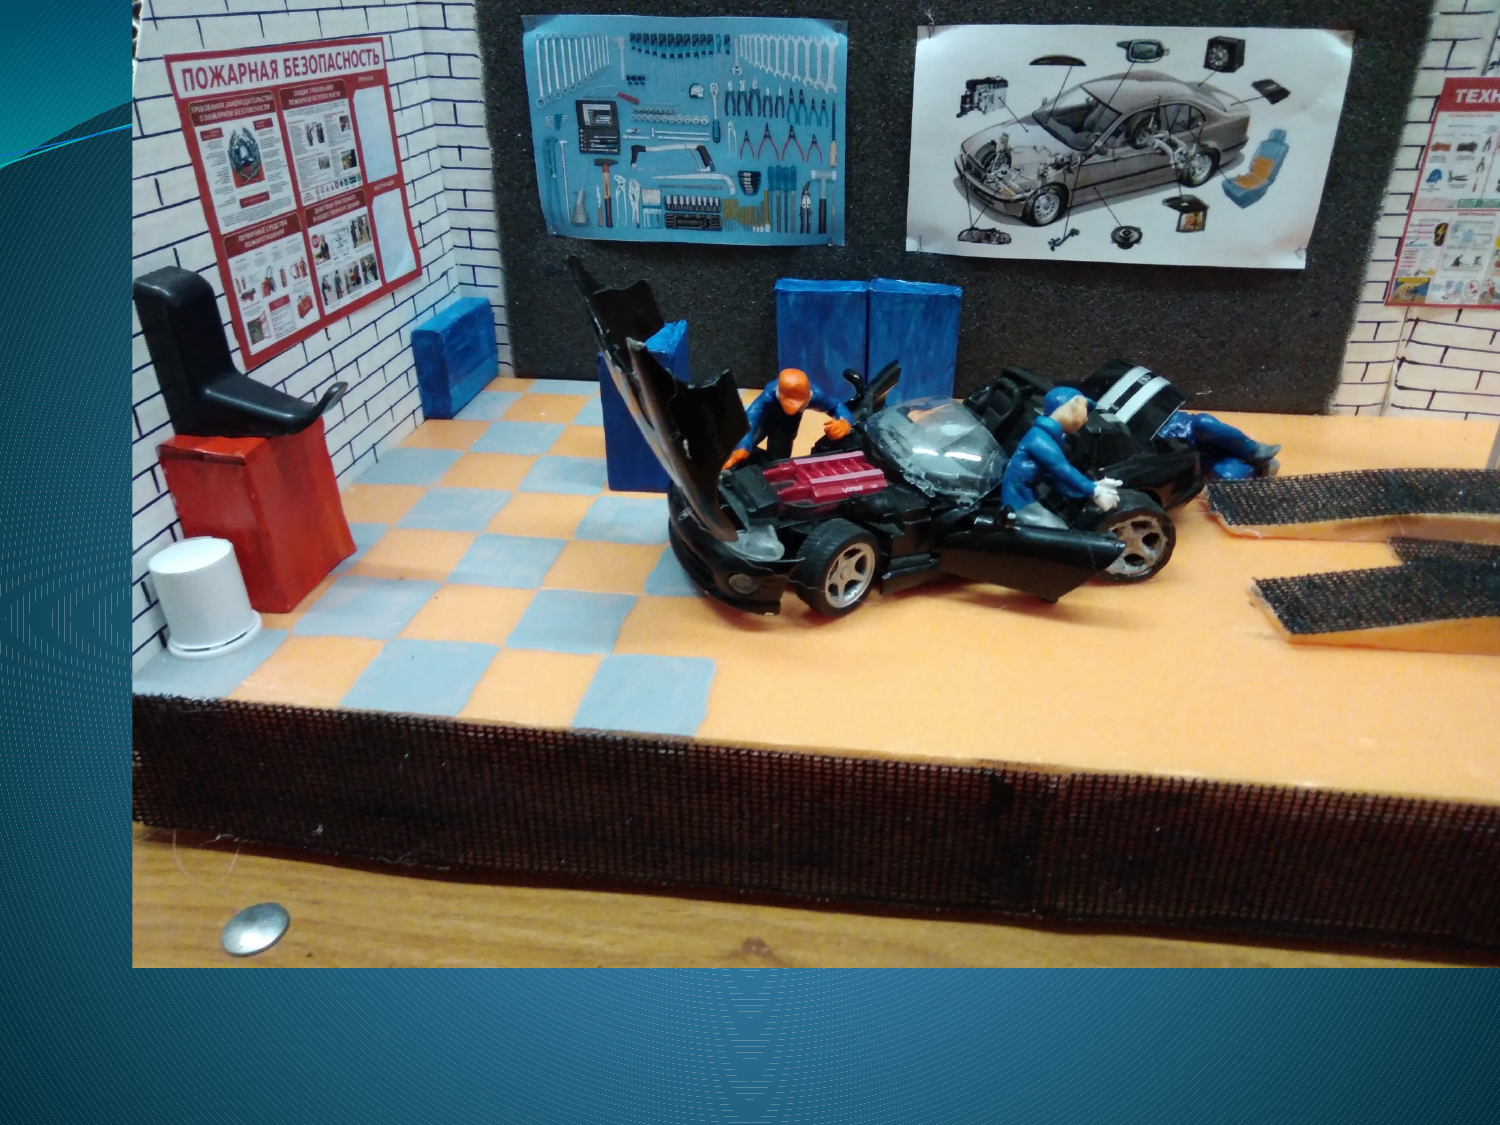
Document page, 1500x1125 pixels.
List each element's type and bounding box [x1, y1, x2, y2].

title [29, 278, 126, 579]
picture [132, 0, 1500, 968]
